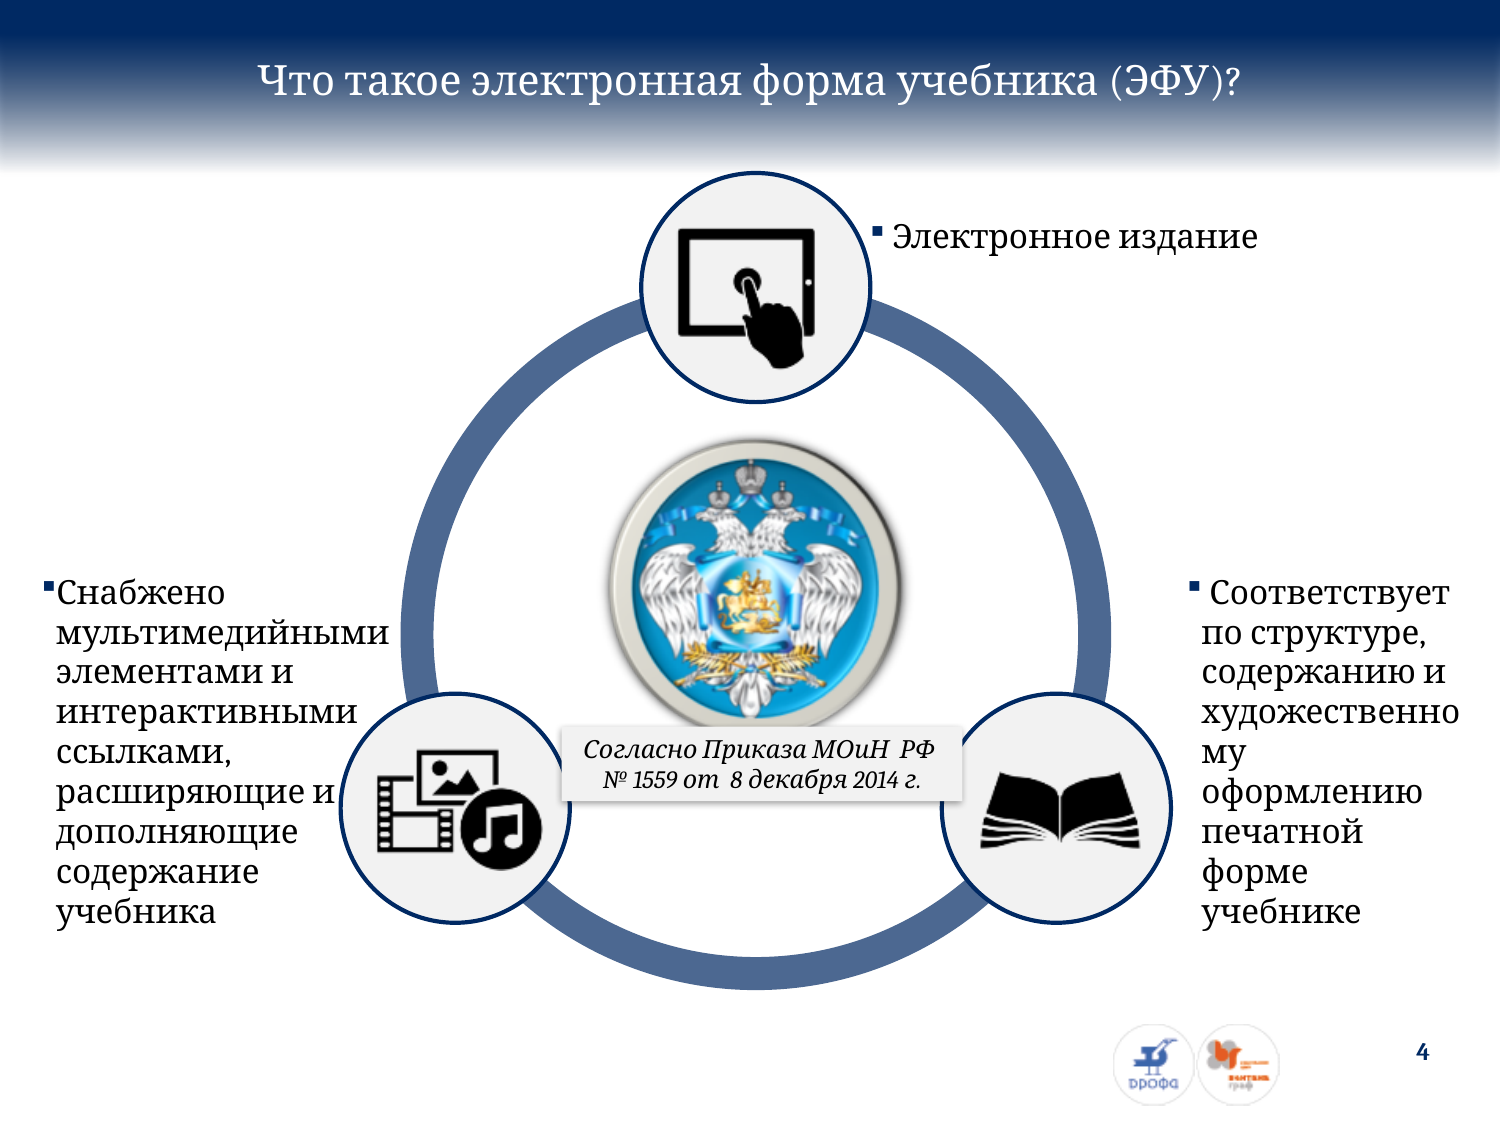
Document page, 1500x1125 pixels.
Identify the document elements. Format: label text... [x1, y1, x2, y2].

text_box 4 [1387, 1045, 1459, 1073]
picture [655, 207, 837, 386]
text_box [40, 172, 1471, 1037]
picture [962, 741, 1158, 872]
picture [354, 732, 562, 872]
text_box Что такое электронная форма учебника (ЭФУ)? [41, 9, 1459, 149]
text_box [1113, 1024, 1280, 1107]
text_box [0, 0, 1500, 173]
